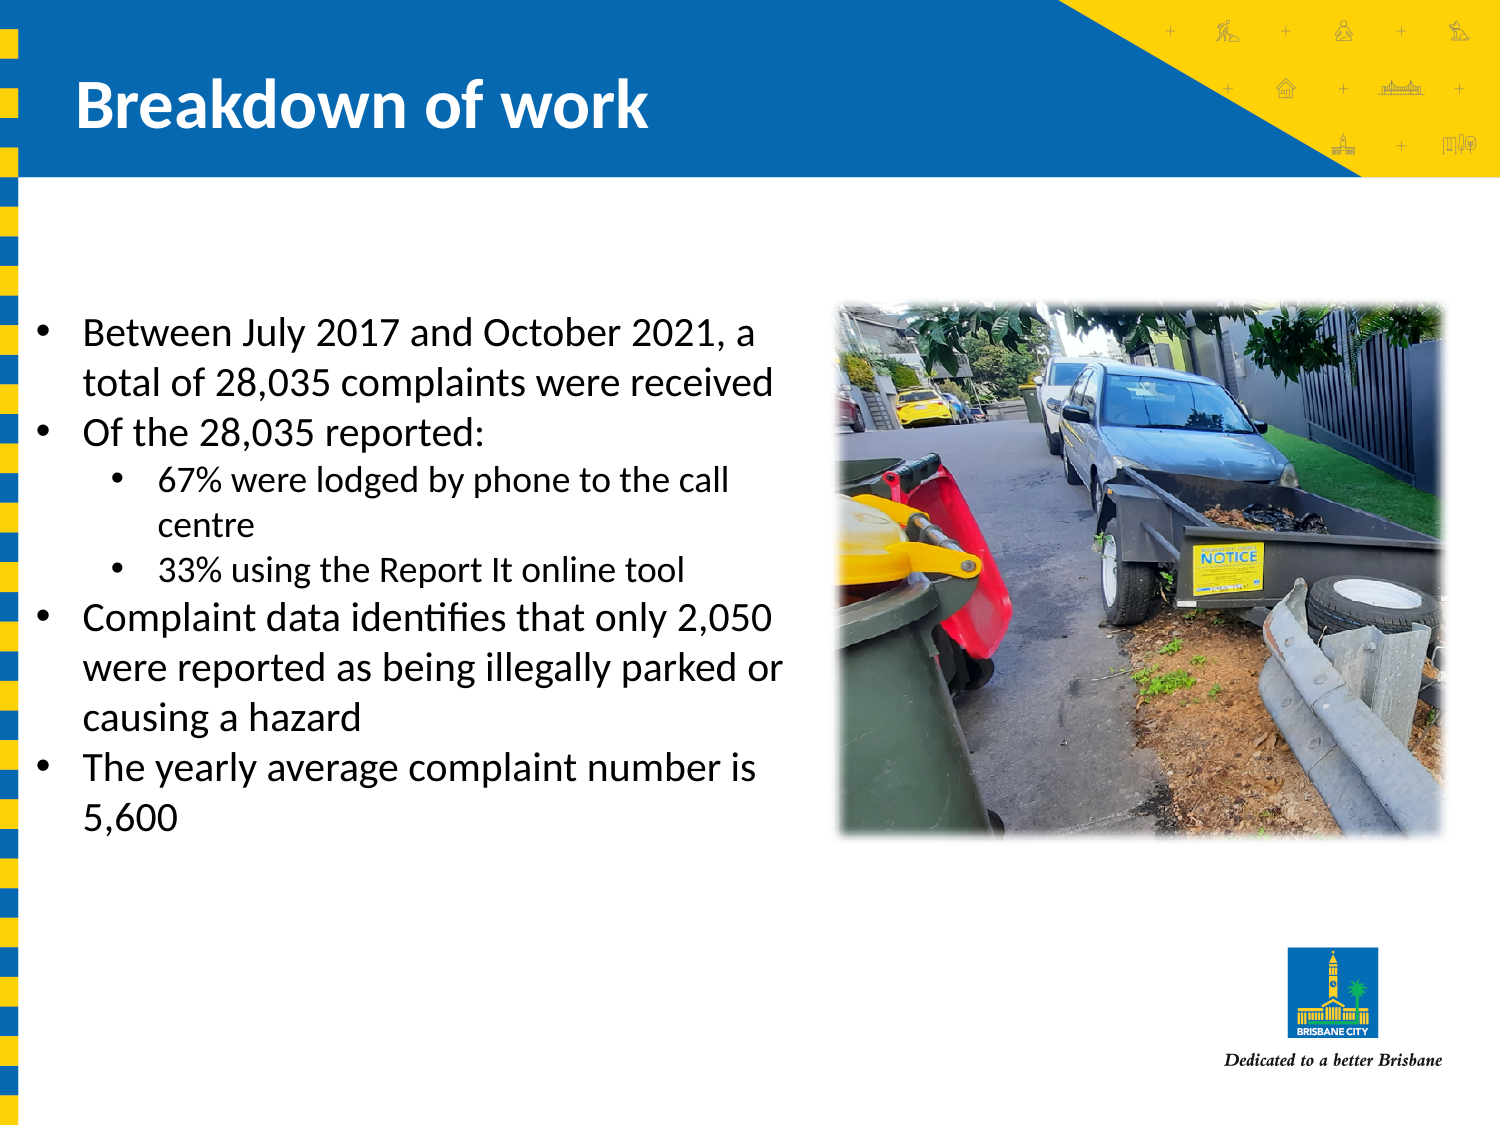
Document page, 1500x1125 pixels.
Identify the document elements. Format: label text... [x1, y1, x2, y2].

text_box Between July 2017 and October 2021, a total of 28,035 complaints were received Of the 28,035 reported: 67% were lodged by phone to the call centre 33% using the Report It online tool Complaint data identifies that only 2,050 were reported as being illegally parked or causing a hazard The yearly average complaint number is 5,600 [21, 297, 830, 848]
picture [0, 0, 1500, 1125]
list Breakdown of work [60, 60, 1404, 141]
